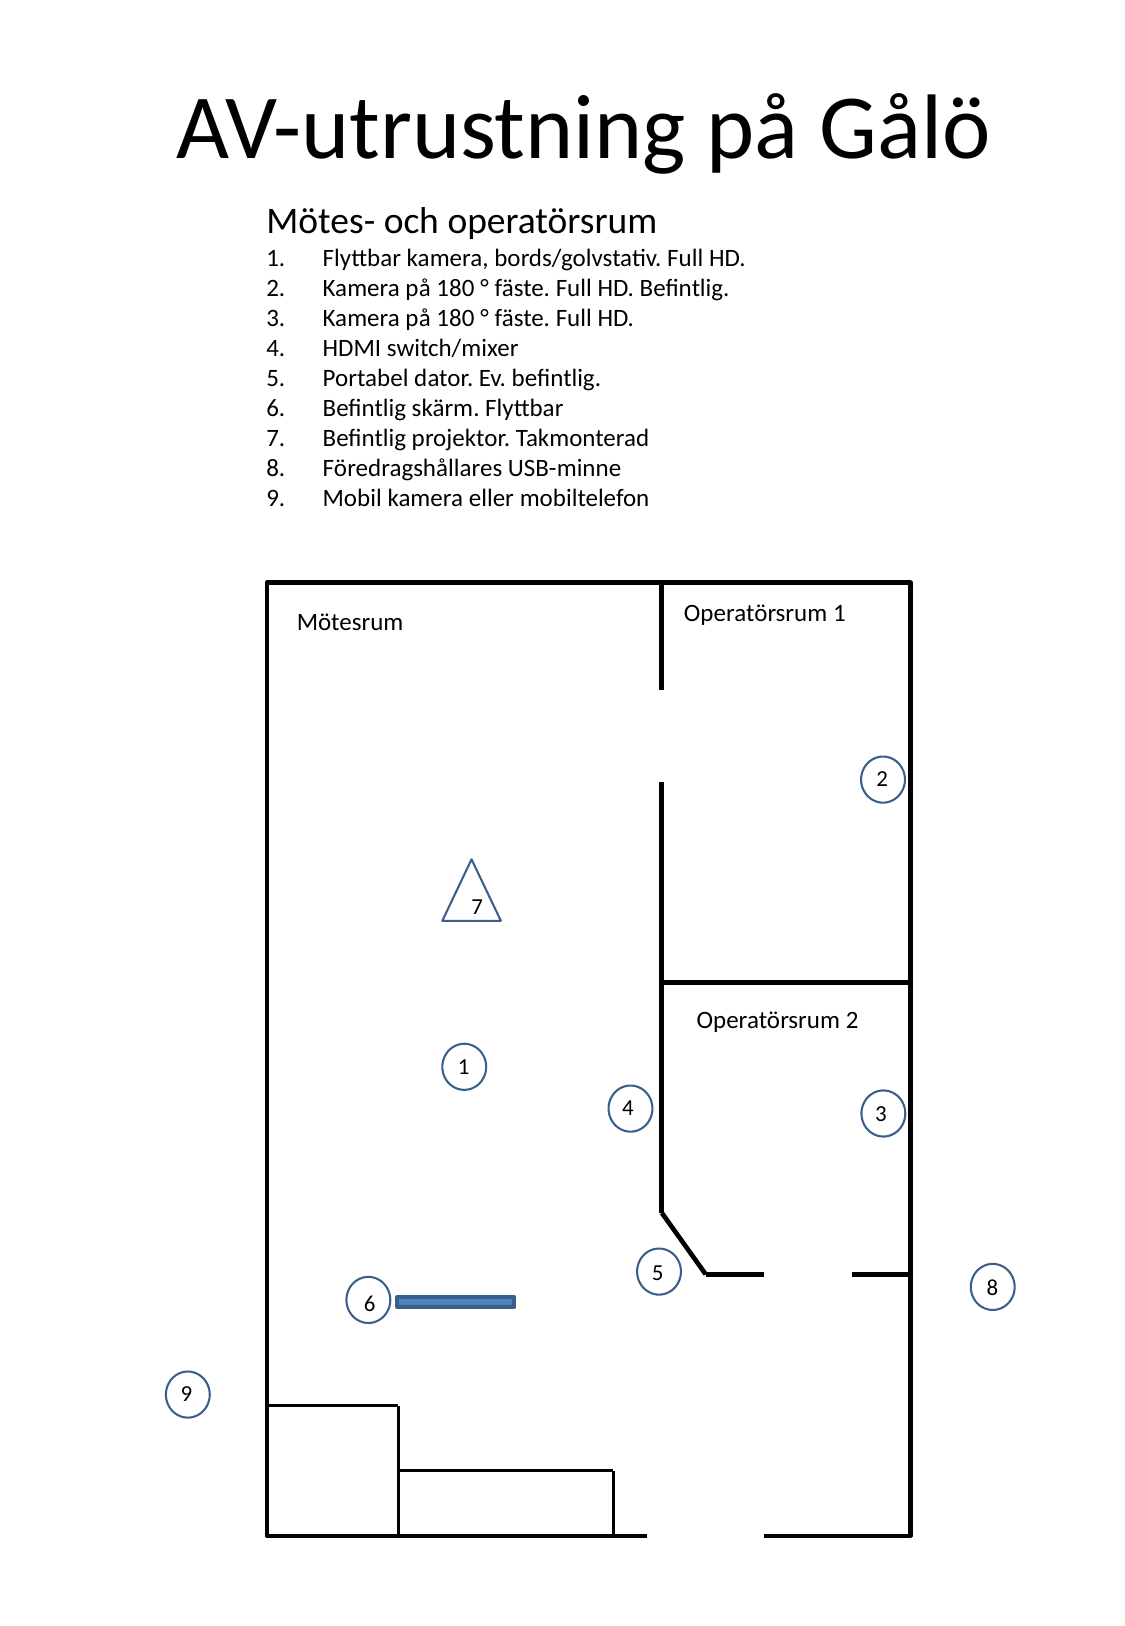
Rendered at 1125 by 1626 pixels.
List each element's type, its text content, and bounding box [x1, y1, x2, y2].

text_box AV-utrustning på Gålö [162, 59, 1008, 185]
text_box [165, 188, 1017, 1537]
